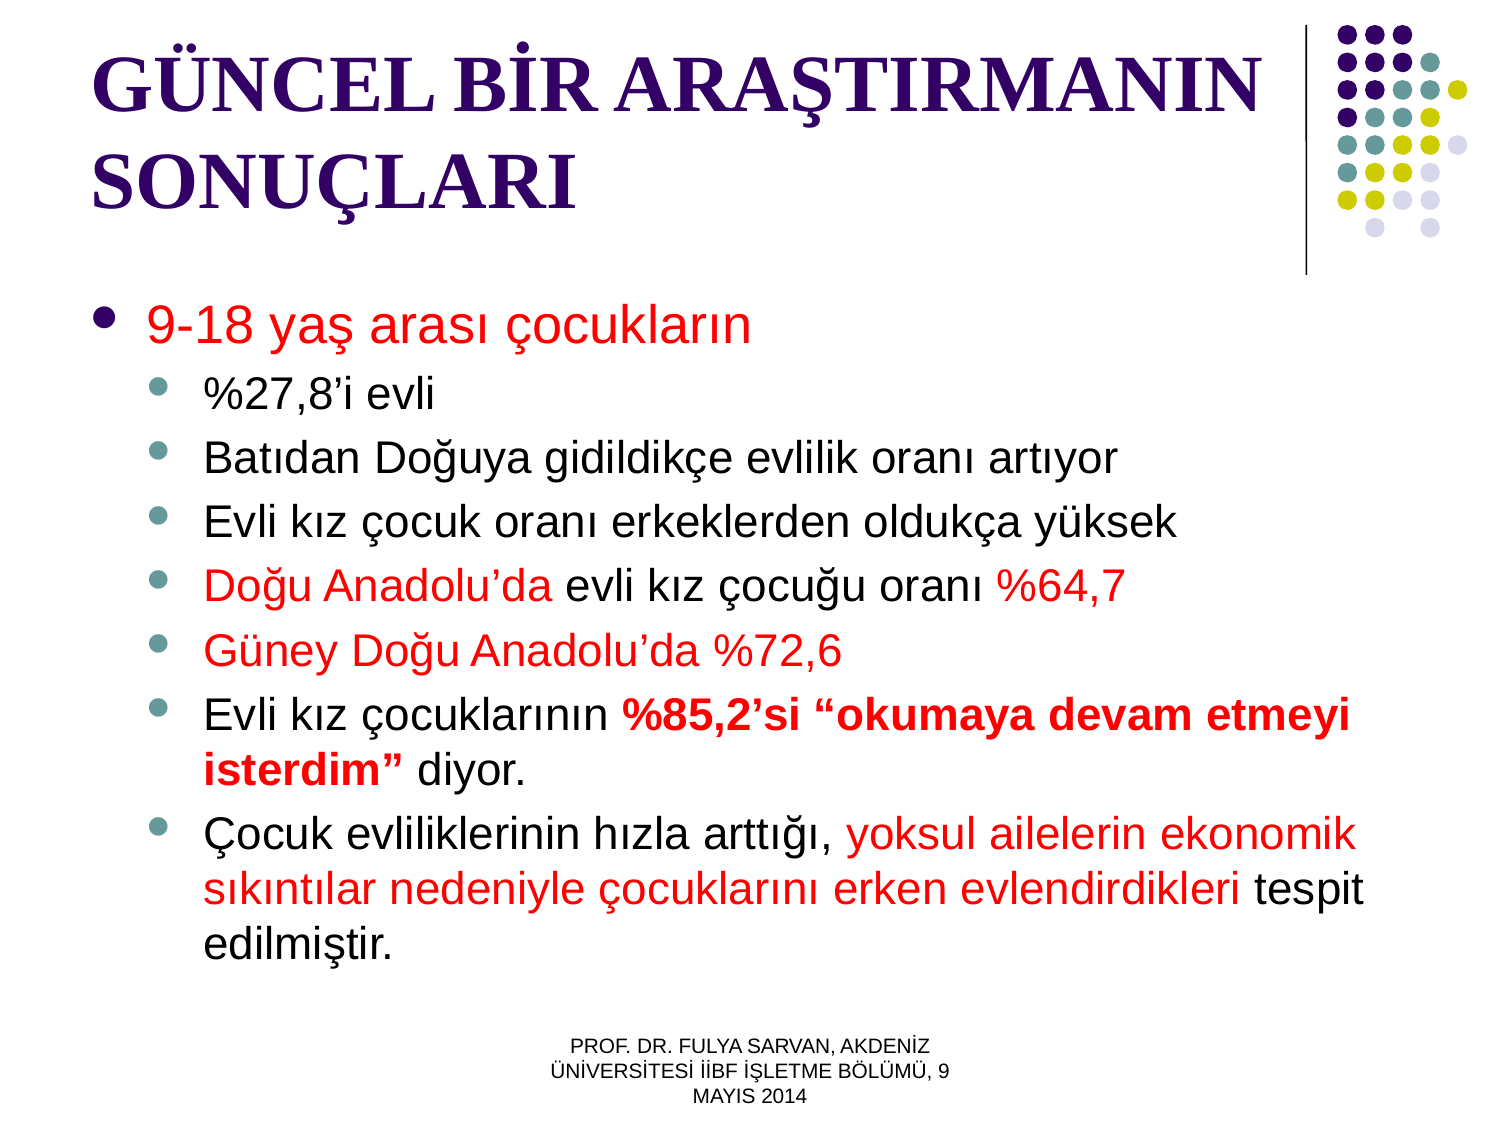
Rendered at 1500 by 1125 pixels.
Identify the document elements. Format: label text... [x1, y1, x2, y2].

title GÜNCEL BİR ARAŞTIRMANIN SONUÇLARI [74, 19, 1313, 233]
list 9-18 yaş arası çocukların %27,8’i evli Batıdan Doğuya gidildikçe evlilik oranı artıyor Evli kız çocuk oranı erkeklerden oldukça yüksek Doğu Anadolu’da evli kız çocuğu oranı %64,7 Güney Doğu Anadolu’da %72,6 Evli kız çocuklarının %85,2’si “okumaya devam etmeyi isterdim” diyor. Çocuk evliliklerinin hızla arttığı, yoksul ailelerin ekonomik sıkıntılar nedeniyle çocuklarını erken evlendirdikleri tespit edilmiştir. [74, 281, 1426, 1006]
footer PROF. DR. FULYA SARVAN, AKDENİZ ÜNİVERSİTESİ İİBF İŞLETME BÖLÜMÜ, 9 MAYIS 2014 [512, 1025, 988, 1100]
